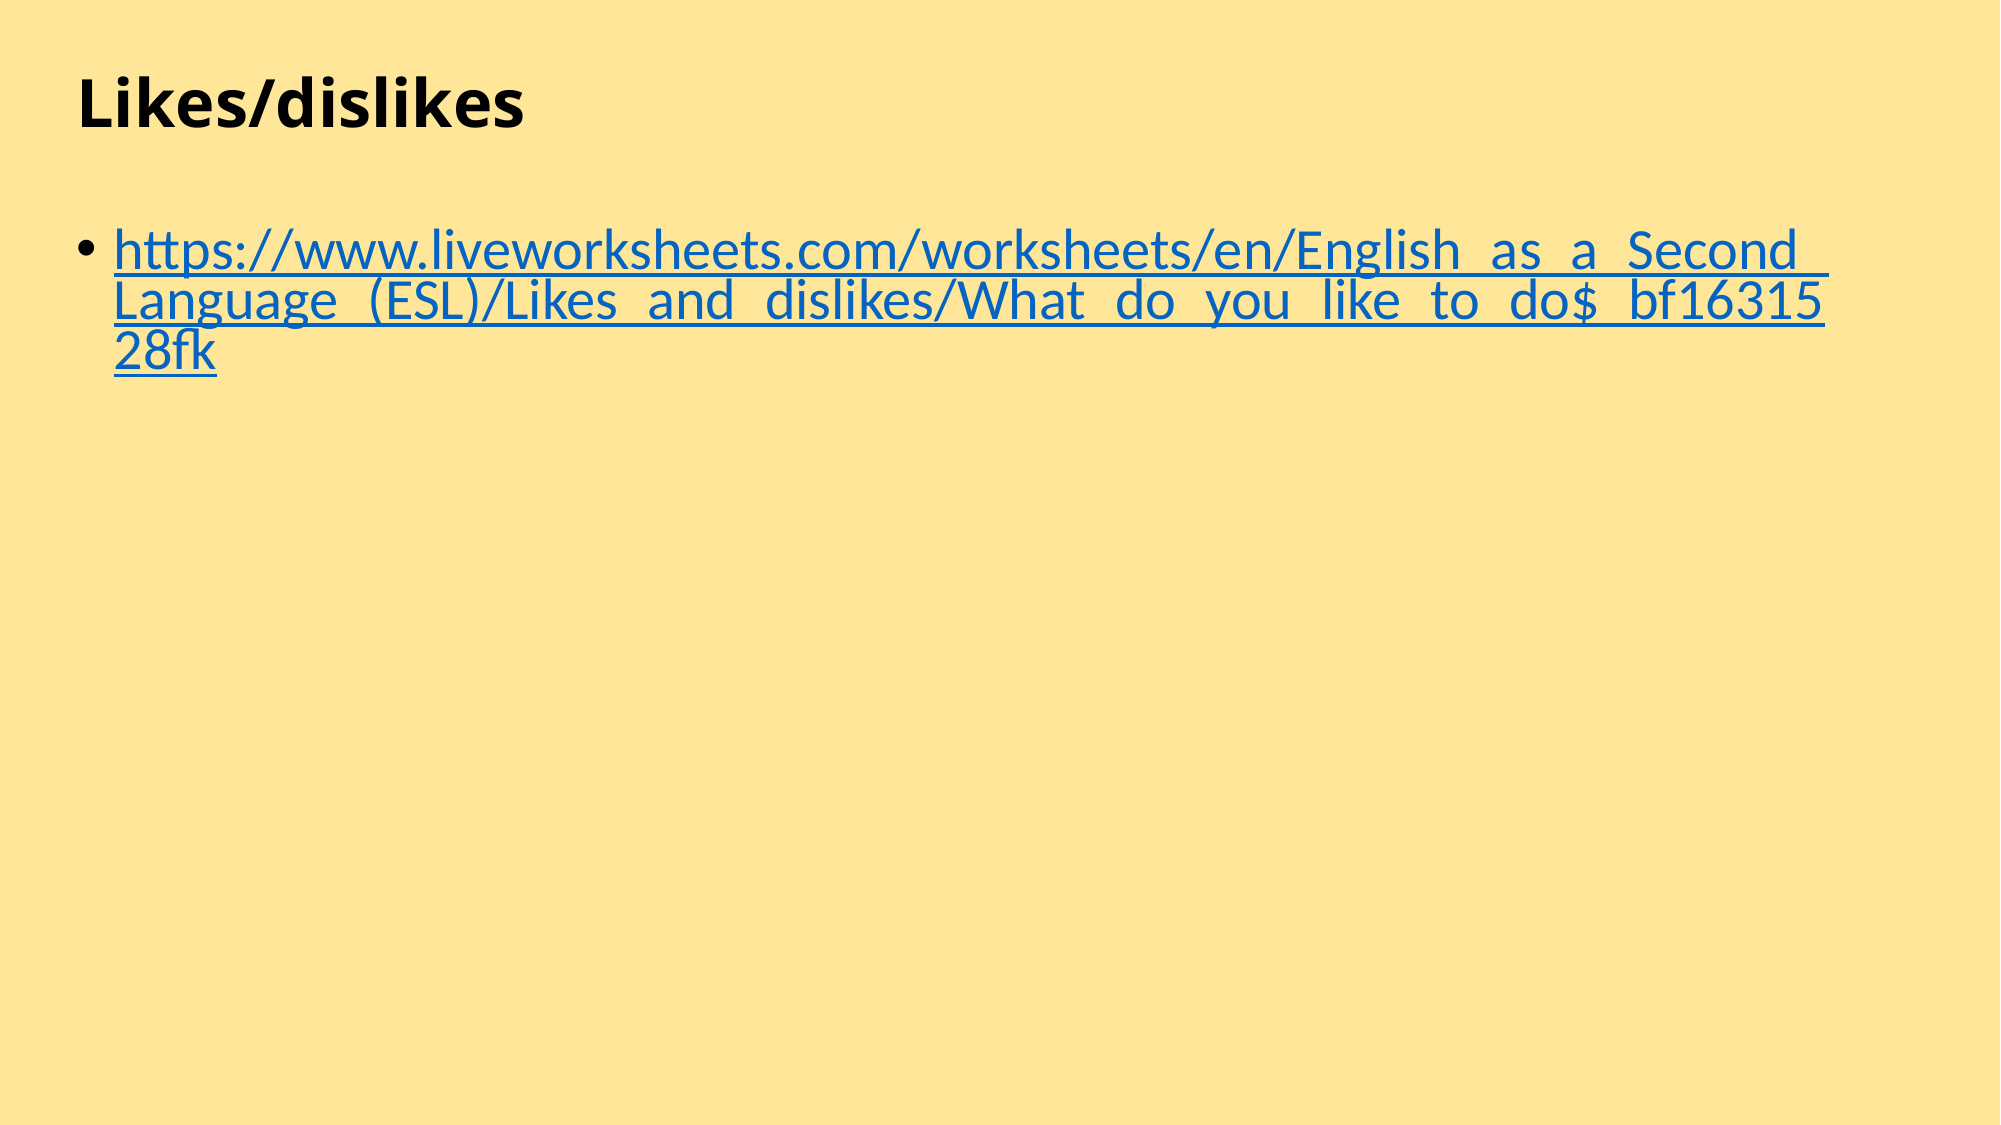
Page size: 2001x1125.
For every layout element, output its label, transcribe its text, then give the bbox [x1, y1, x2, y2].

list https://www.liveworksheets.com/worksheets/en/English_as_a_Second_Language_(ESL)/Likes_and_dislikes/What_do_you_like_to_do$_bf1631528fk [61, 211, 1863, 919]
title Likes/dislikes [61, 45, 1863, 167]
